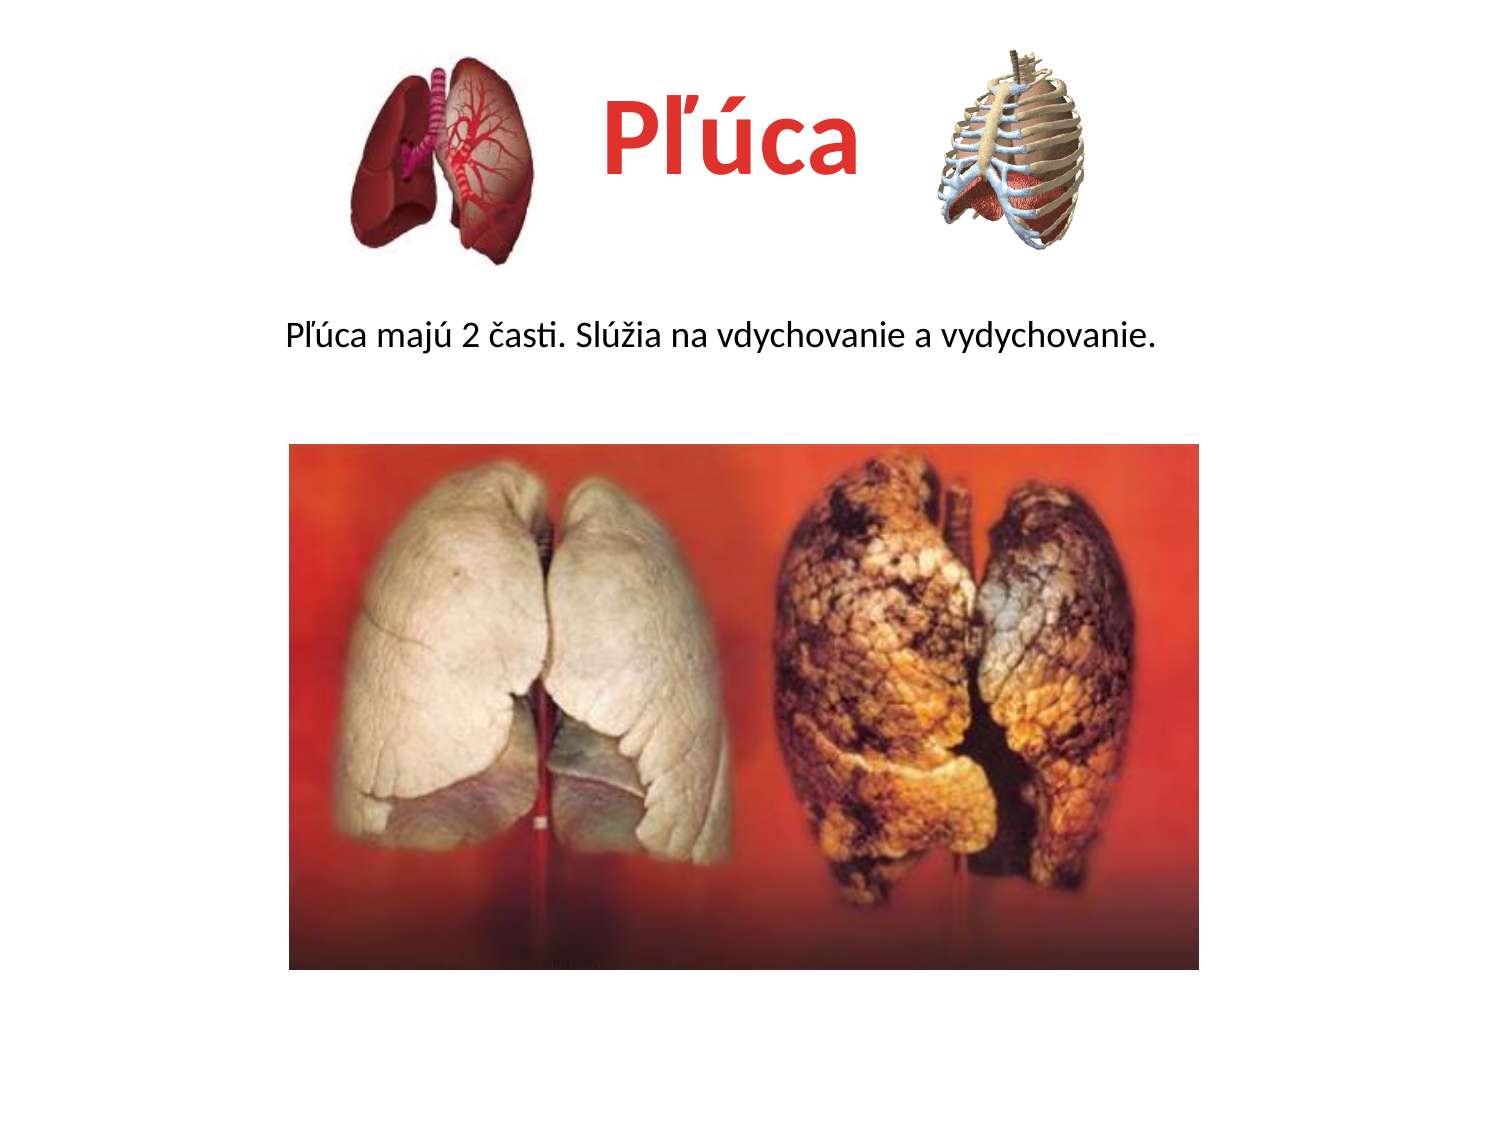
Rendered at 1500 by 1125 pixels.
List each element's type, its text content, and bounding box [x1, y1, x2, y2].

picture [926, 42, 1105, 262]
picture [348, 54, 538, 272]
text_box Pľúca majú 2 časti. Slúžia na vdychovanie a vydychovanie. [270, 302, 1173, 363]
picture [288, 444, 1200, 971]
text_box Pľúca [586, 54, 878, 205]
